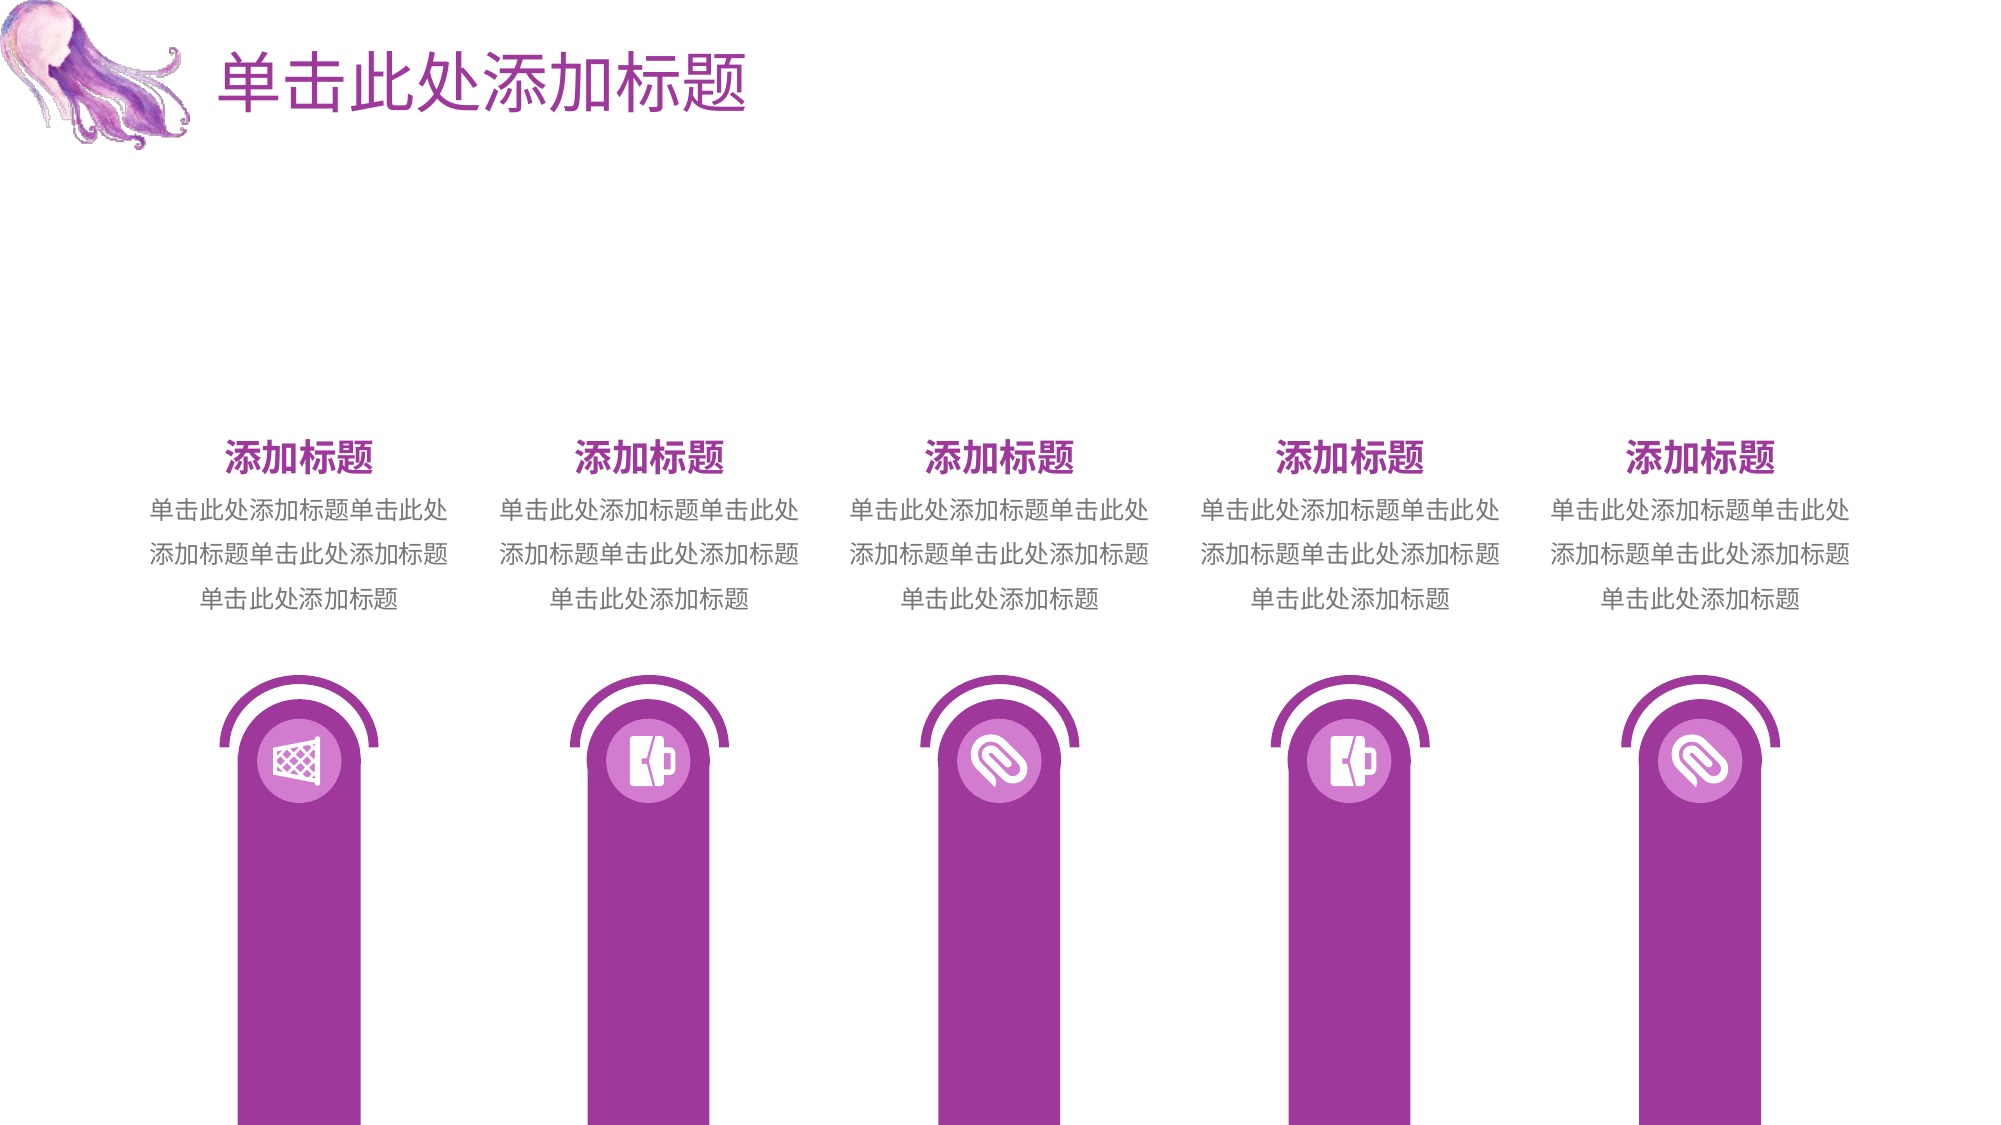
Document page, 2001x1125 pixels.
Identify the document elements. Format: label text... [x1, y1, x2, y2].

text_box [920, 674, 1080, 1125]
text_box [1621, 674, 1781, 1125]
text_box 添加标题 单击此处添加标题单击此处添加标题单击此处添加标题单击此处添加标题 [129, 404, 469, 622]
picture [0, 0, 190, 150]
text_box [219, 674, 379, 1125]
text_box 添加标题 单击此处添加标题单击此处添加标题单击此处添加标题单击此处添加标题 [1180, 404, 1521, 622]
text_box 添加标题 单击此处添加标题单击此处添加标题单击此处添加标题单击此处添加标题 [830, 404, 1170, 622]
text_box 添加标题 单击此处添加标题单击此处添加标题单击此处添加标题单击此处添加标题 [1531, 404, 1871, 622]
title 单击此处添加标题 [200, 42, 1125, 130]
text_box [1270, 674, 1430, 1125]
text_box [569, 674, 729, 1125]
text_box 添加标题 单击此处添加标题单击此处添加标题单击此处添加标题单击此处添加标题 [479, 404, 820, 622]
